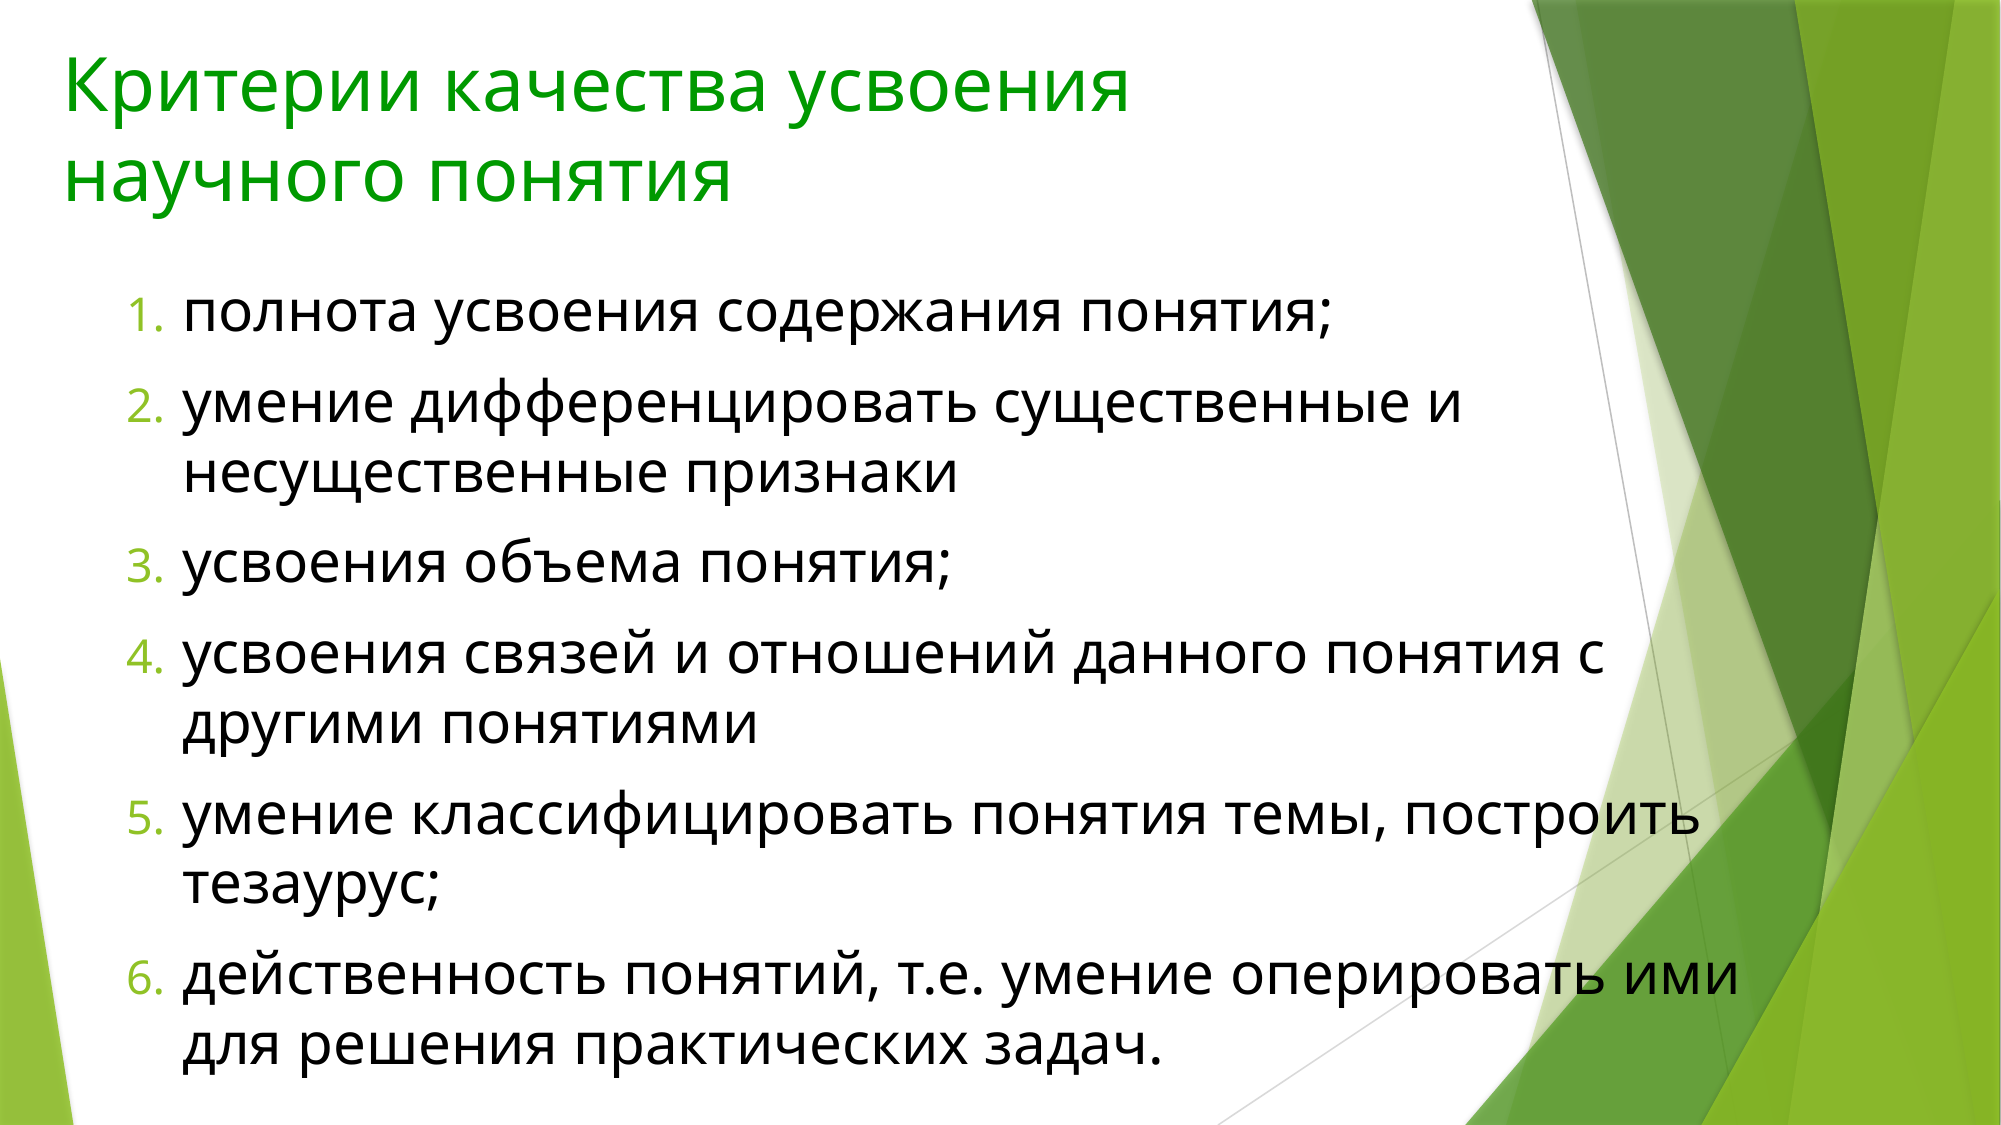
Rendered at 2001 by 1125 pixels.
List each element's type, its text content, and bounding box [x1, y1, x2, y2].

list полнота усвоения содержания понятия; умение дифференцировать существенные и несущественные признаки усвоения объема понятия; усвоения связей и отношений данного понятия с другими понятиями умение классифицировать понятия темы, построить тезаурус; действенность понятий, т.е. умение оперировать ими для решения практических задач. [111, 265, 1811, 1106]
title Критерии качества усвоения научного понятия [47, 28, 1459, 246]
